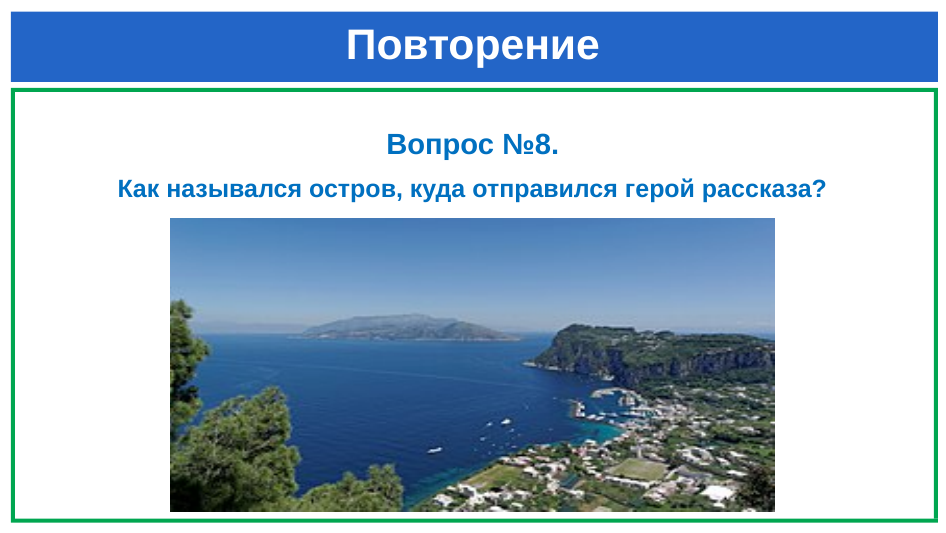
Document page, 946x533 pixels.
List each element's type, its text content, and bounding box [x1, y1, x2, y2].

picture [170, 218, 776, 513]
list Вопрос №8. Как назывался остров, куда отправился герой рассказа? [68, 125, 878, 204]
title Повторение [49, 16, 897, 69]
